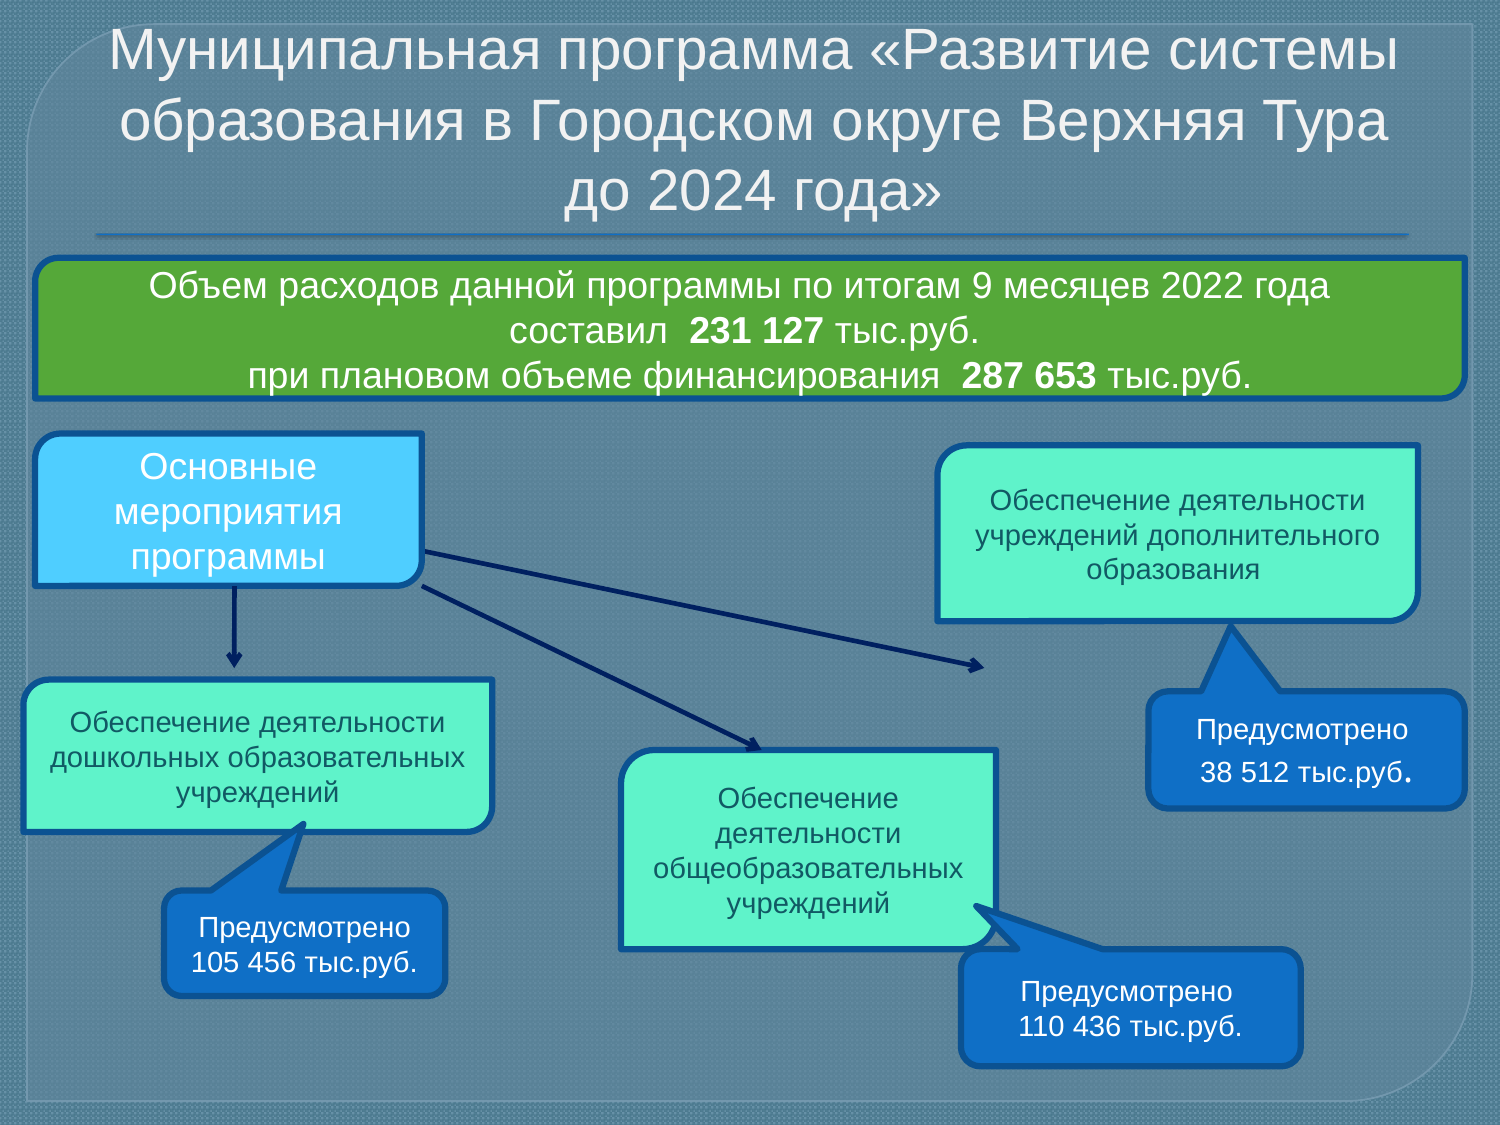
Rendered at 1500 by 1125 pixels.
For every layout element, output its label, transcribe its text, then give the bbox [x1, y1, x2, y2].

text_box Предусмотрено 105 456 тыс.руб. [160, 820, 449, 1000]
text_box Предусмотрено 110 436 тыс.руб. [957, 903, 1304, 1070]
text_box Обеспечение деятельности учреждений дополнительного образования [934, 442, 1422, 625]
text_box Основные мероприятия программы [31, 430, 425, 590]
text_box Обеспечение деятельности общеобразовательных учреждений [617, 746, 1000, 953]
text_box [421, 550, 985, 669]
text_box Предусмотрено 38 512 тыс.руб. [1145, 623, 1468, 812]
text_box Обеспечение деятельности дошкольных образовательных учреждений [20, 676, 496, 836]
text_box Объем расходов данной программы по итогам 9 месяцев 2022 года составил 231 127 тыс.руб. при плановом объеме финансирования 287 653 тыс.руб. [32, 254, 1468, 402]
title Муниципальная программа «Развитие системы образования в Городском округе Верхняя Тура до 2024 года» [75, 41, 1425, 229]
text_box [421, 585, 762, 751]
